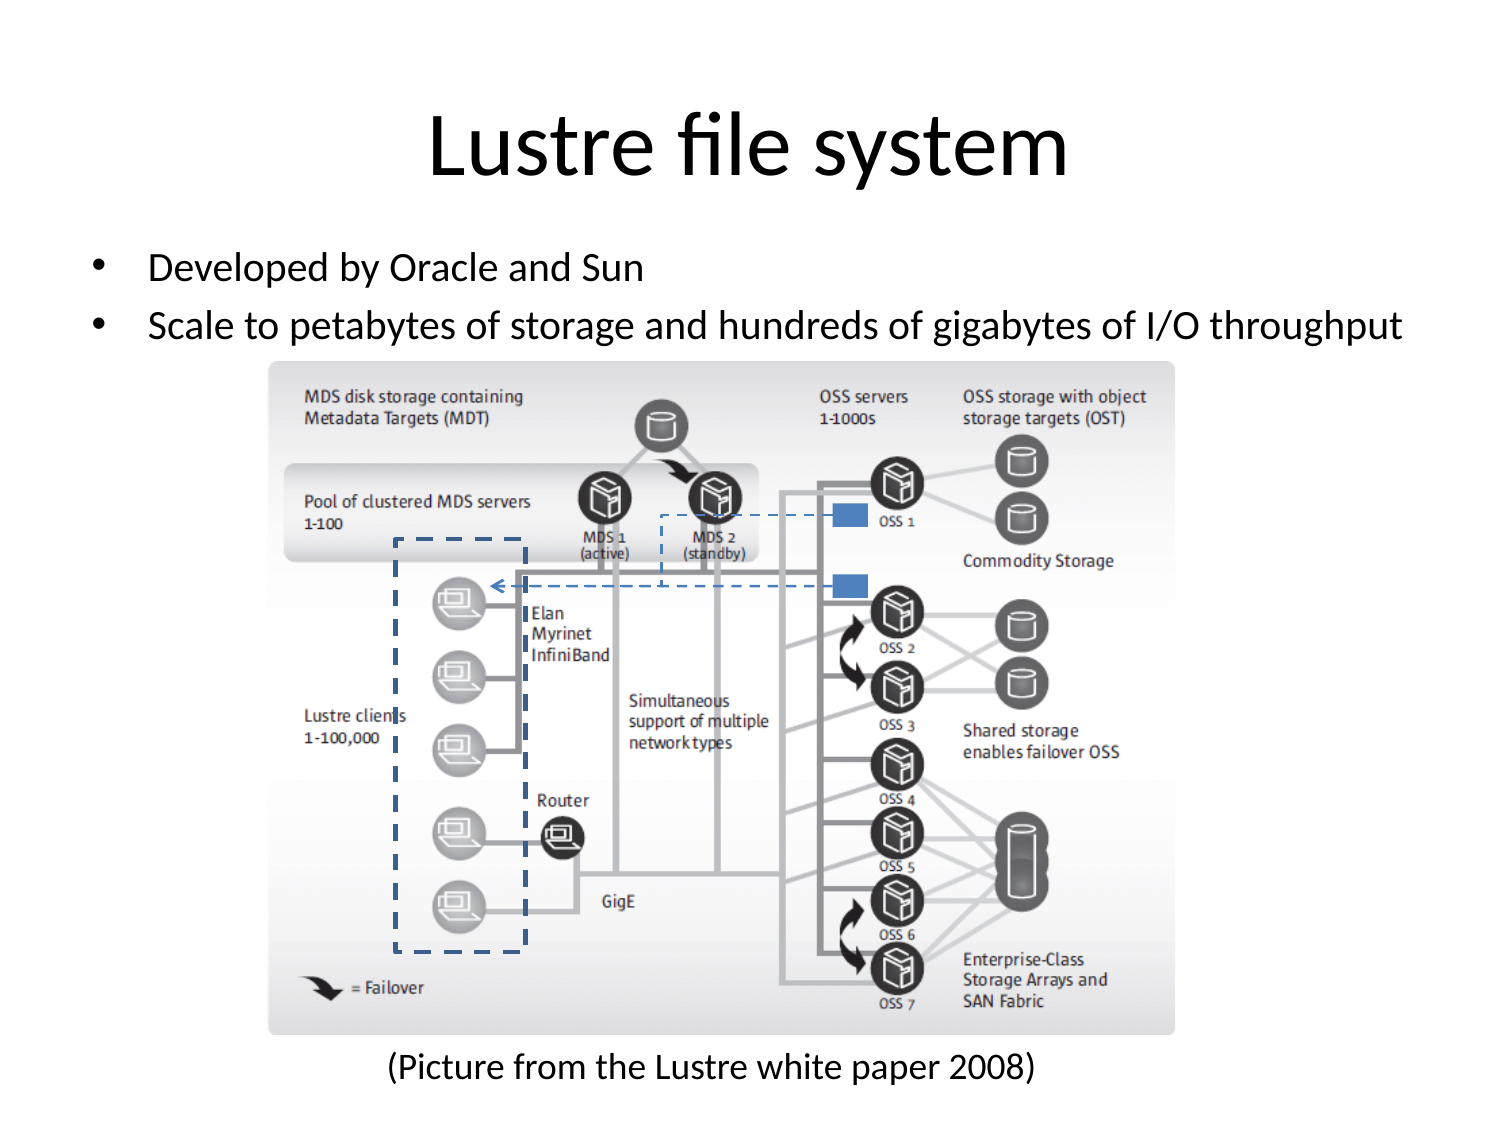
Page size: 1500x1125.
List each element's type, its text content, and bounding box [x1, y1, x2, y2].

list Developed by Oracle and Sun Scale to petabytes of storage and hundreds of gigabytes of I/O throughput [76, 231, 1427, 367]
title Lustre file system [75, 45, 1425, 233]
text_box (Picture from the Lustre white paper 2008) [371, 1044, 1093, 1095]
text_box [489, 514, 833, 585]
picture [265, 361, 1176, 1036]
